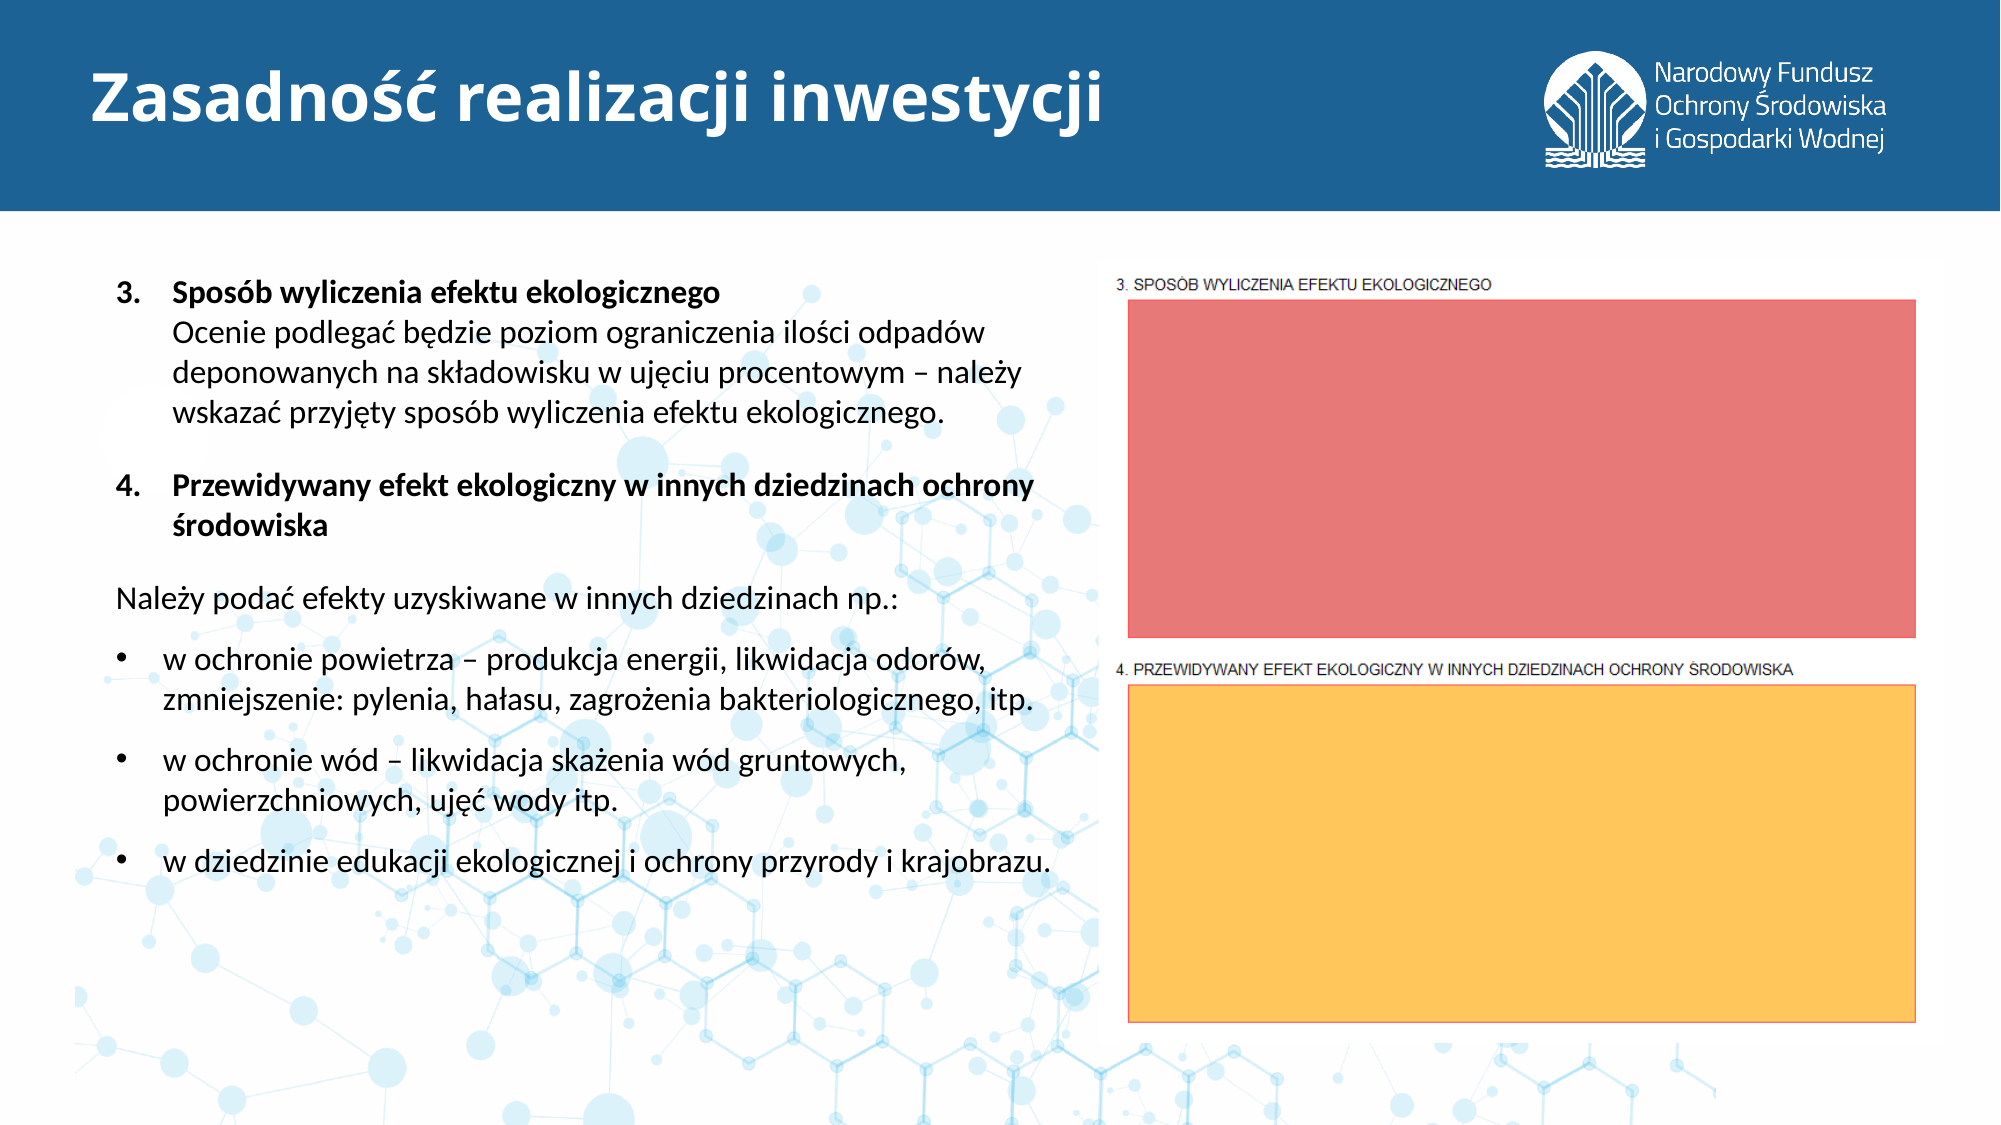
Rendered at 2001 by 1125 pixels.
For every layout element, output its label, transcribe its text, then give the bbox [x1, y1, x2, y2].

text_box [0, 0, 2000, 212]
picture [1544, 51, 1886, 168]
picture [0, 0, 2001, 1125]
text_box Zasadność realizacji inwestycji [76, 56, 1334, 198]
